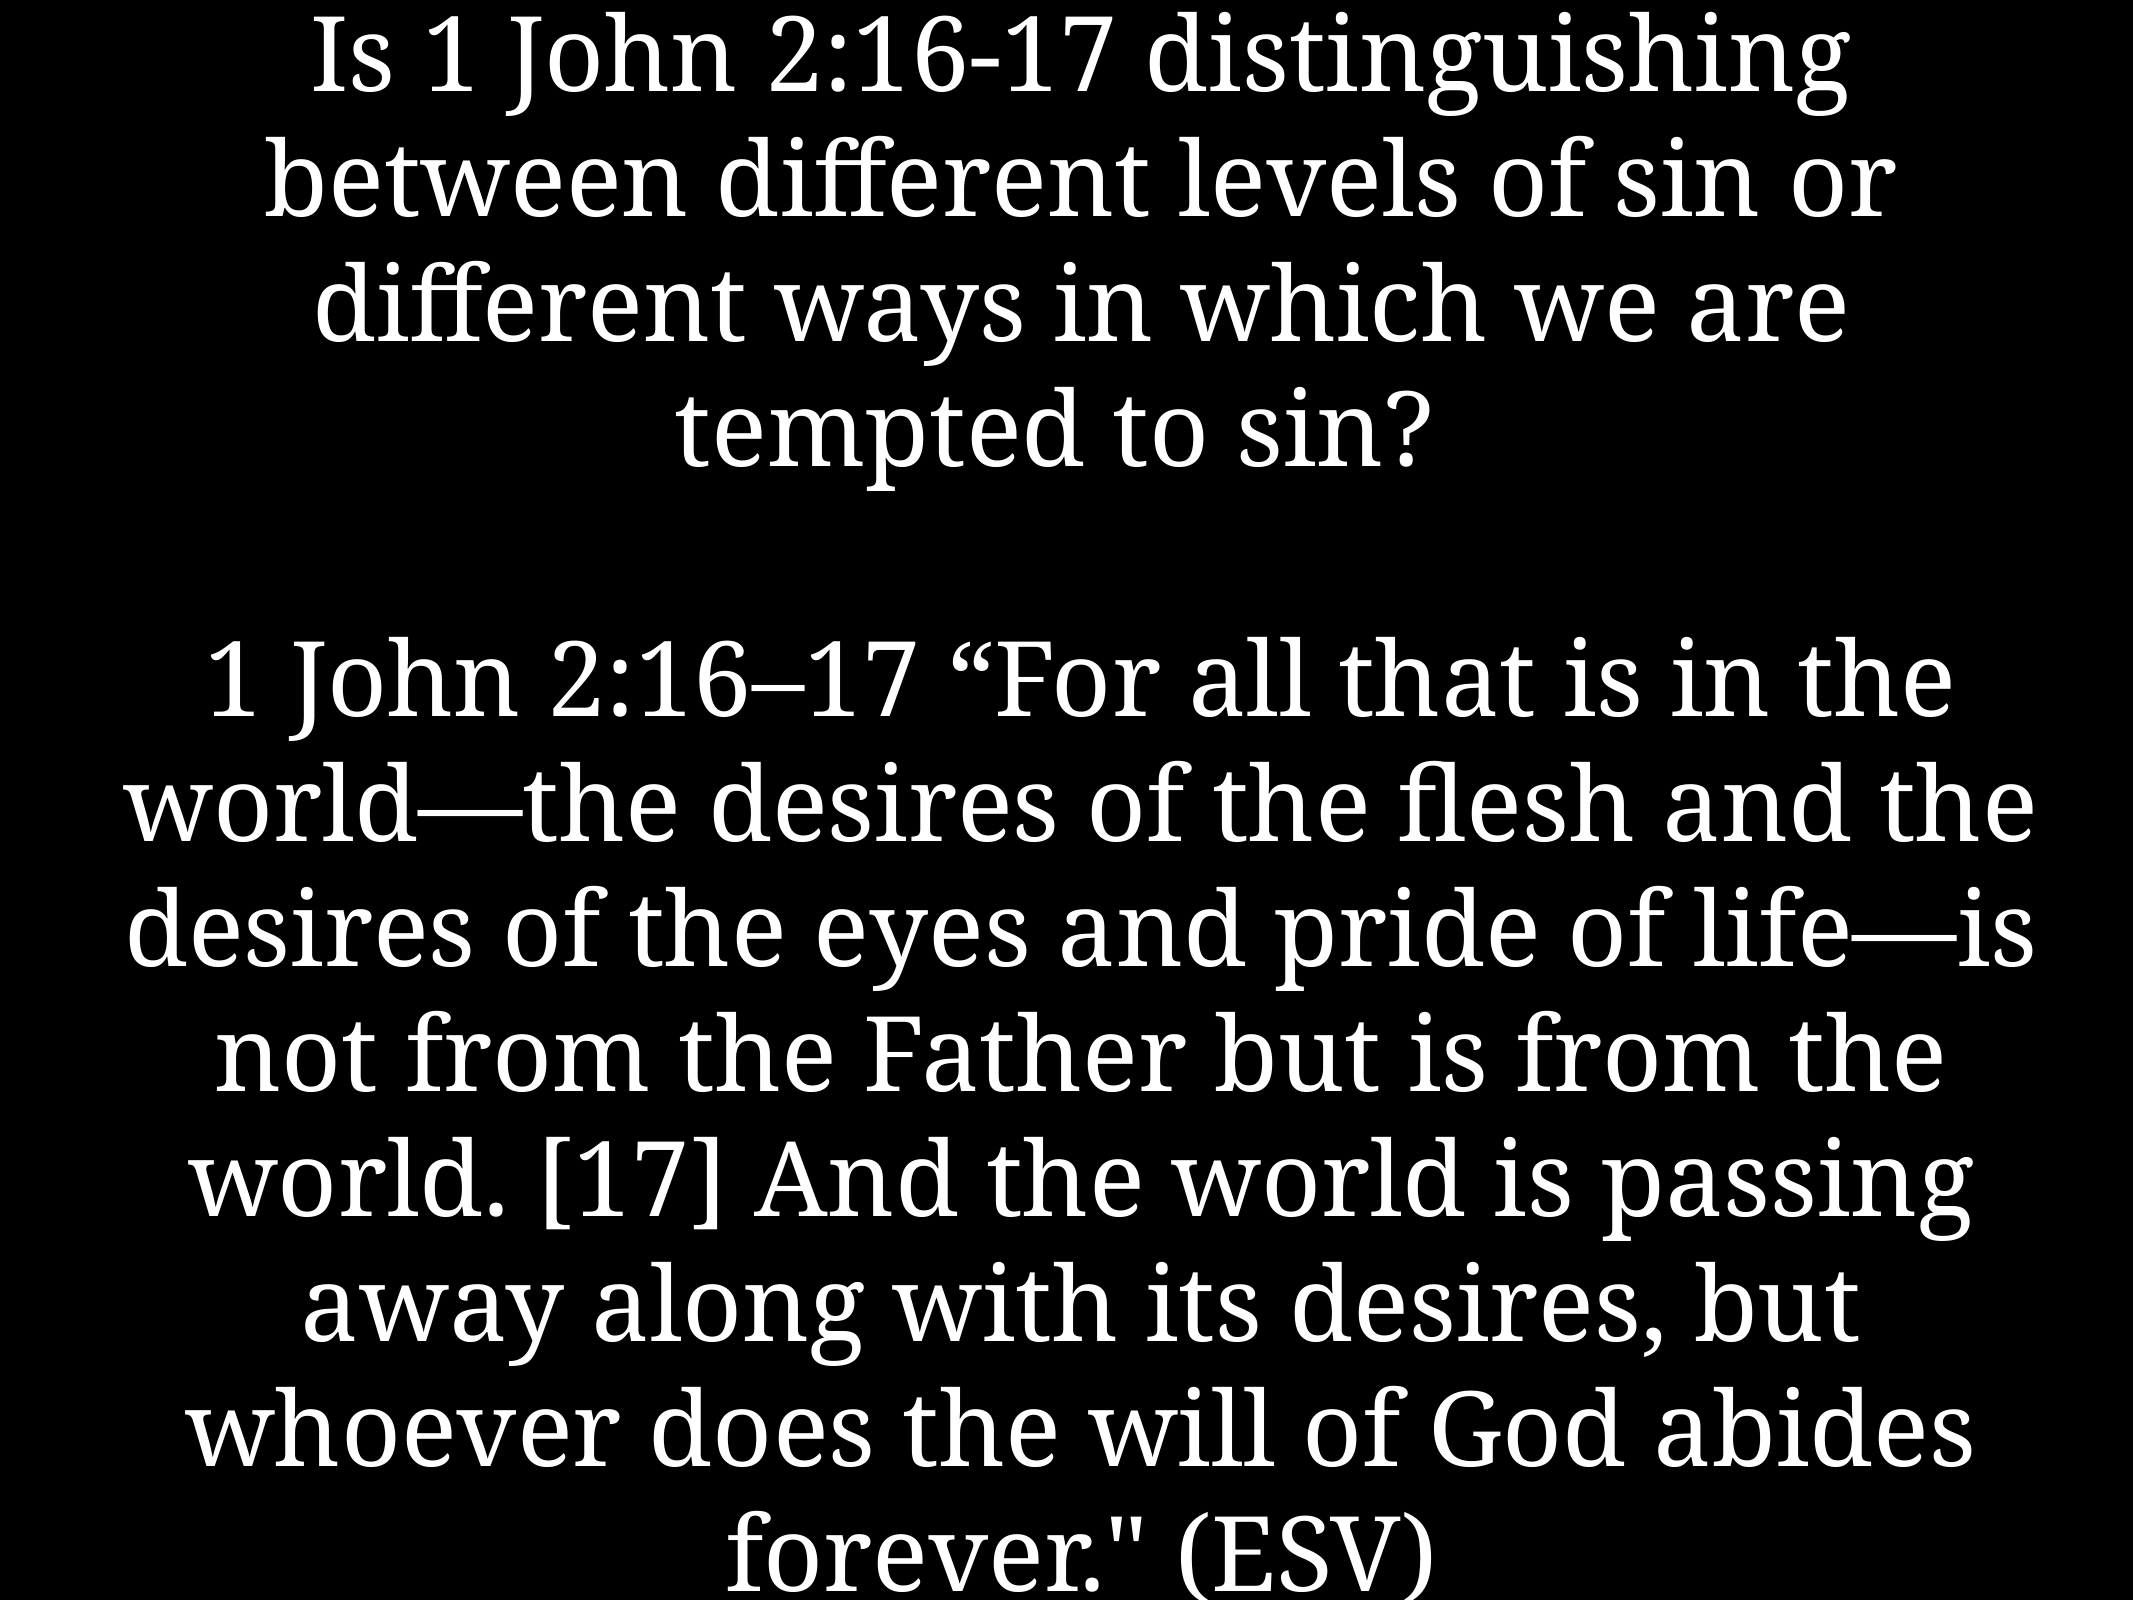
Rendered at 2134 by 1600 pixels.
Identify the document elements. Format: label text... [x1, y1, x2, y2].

title Is 1 John 2:16-17 distinguishing between different levels of sin or different ways in which we are tempted to sin? 1 John 2:16–17 “For all that is in the world—the desires of the flesh and the desires of the eyes and pride of life—is not from the Father but is from the world. [17] And the world is passing away along with its desires, but whoever does the will of God abides forever." (ESV) [109, 110, 2054, 1490]
